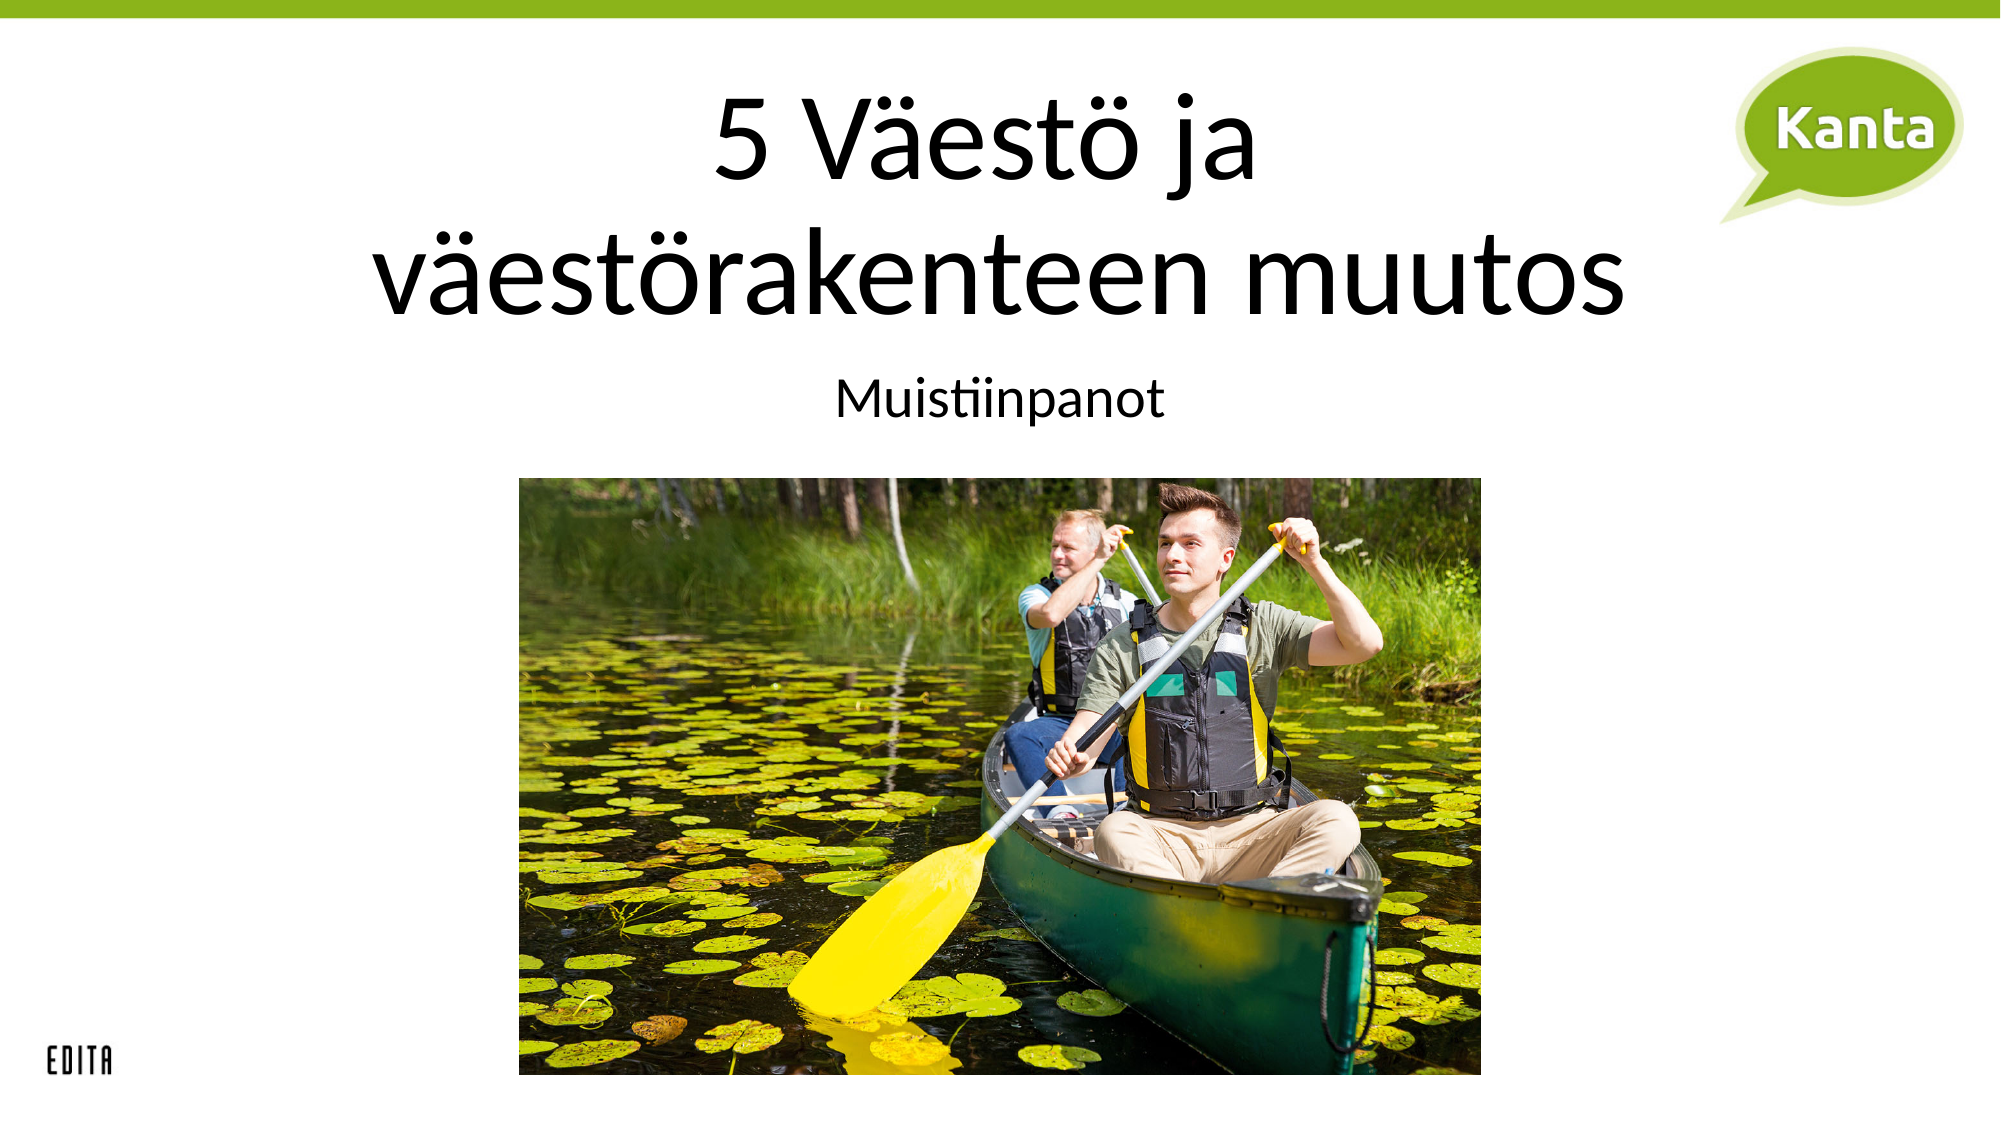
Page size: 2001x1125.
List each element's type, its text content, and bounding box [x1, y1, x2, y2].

text_box 5 Väestö ja väestörakenteen muutos [249, 88, 1750, 325]
text_box Muistiinpanot [137, 360, 1863, 479]
picture [0, 0, 2001, 1125]
